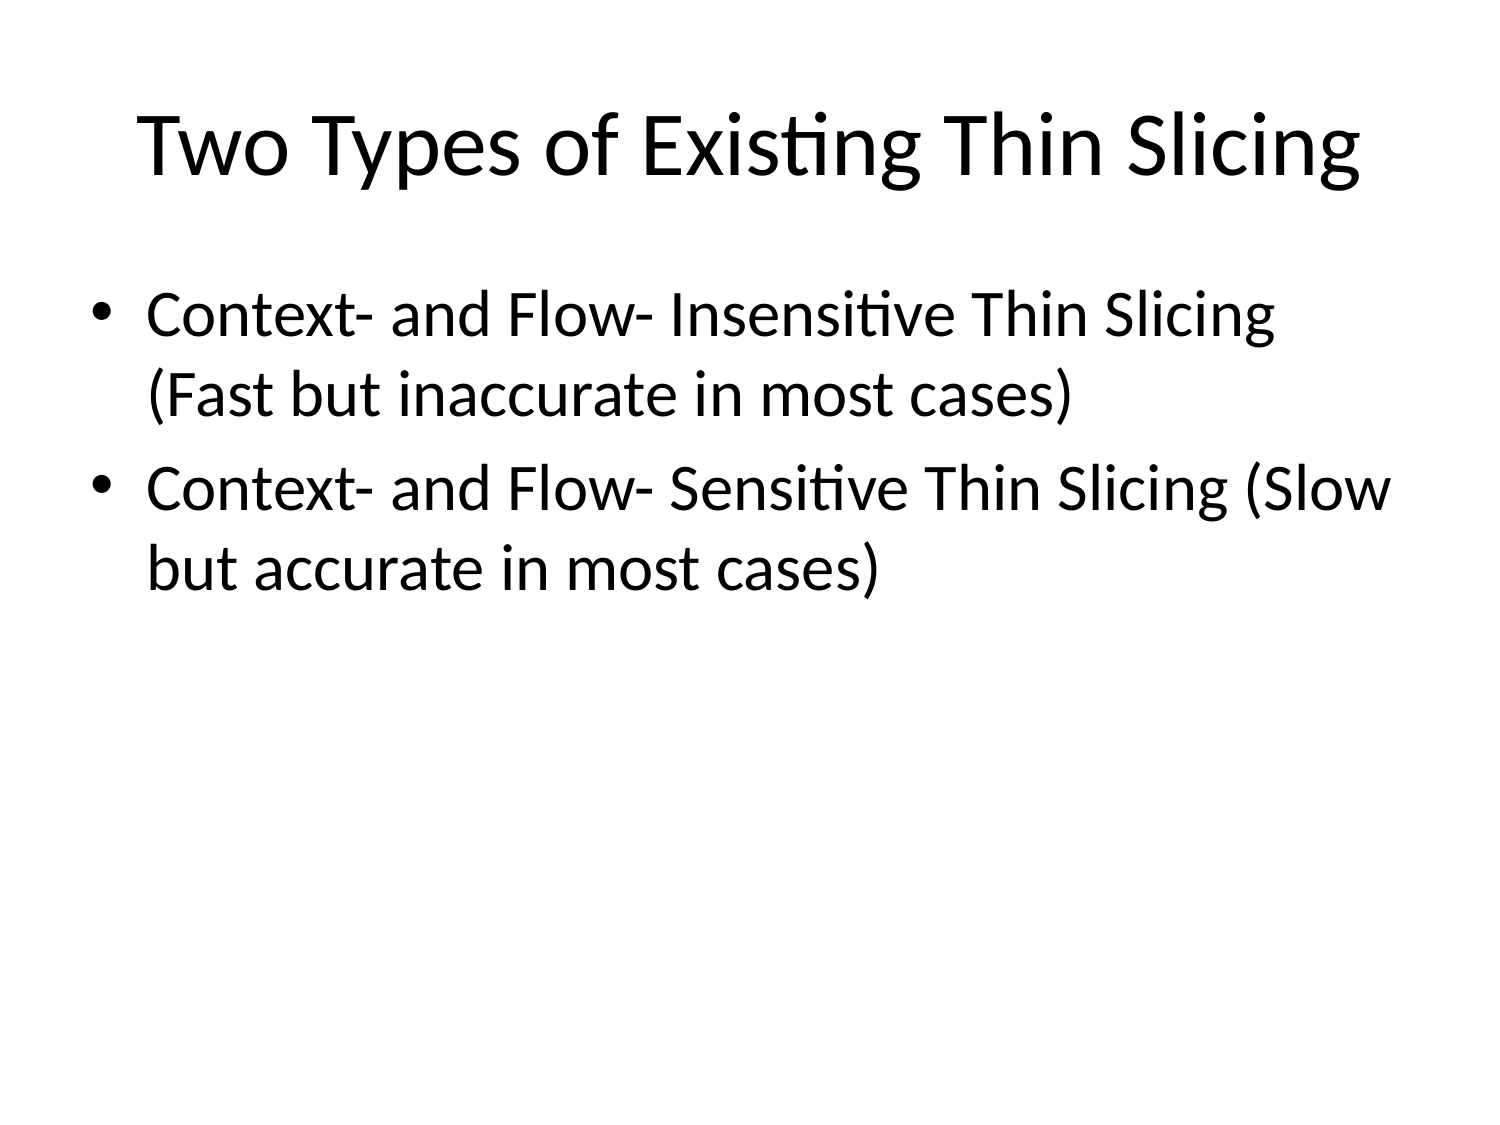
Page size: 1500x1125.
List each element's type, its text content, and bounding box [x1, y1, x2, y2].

title Two Types of Existing Thin Slicing [75, 45, 1425, 233]
list Context- and Flow- Insensitive Thin Slicing (Fast but inaccurate in most cases) Context- and Flow- Sensitive Thin Slicing (Slow but accurate in most cases) [75, 262, 1425, 1005]
